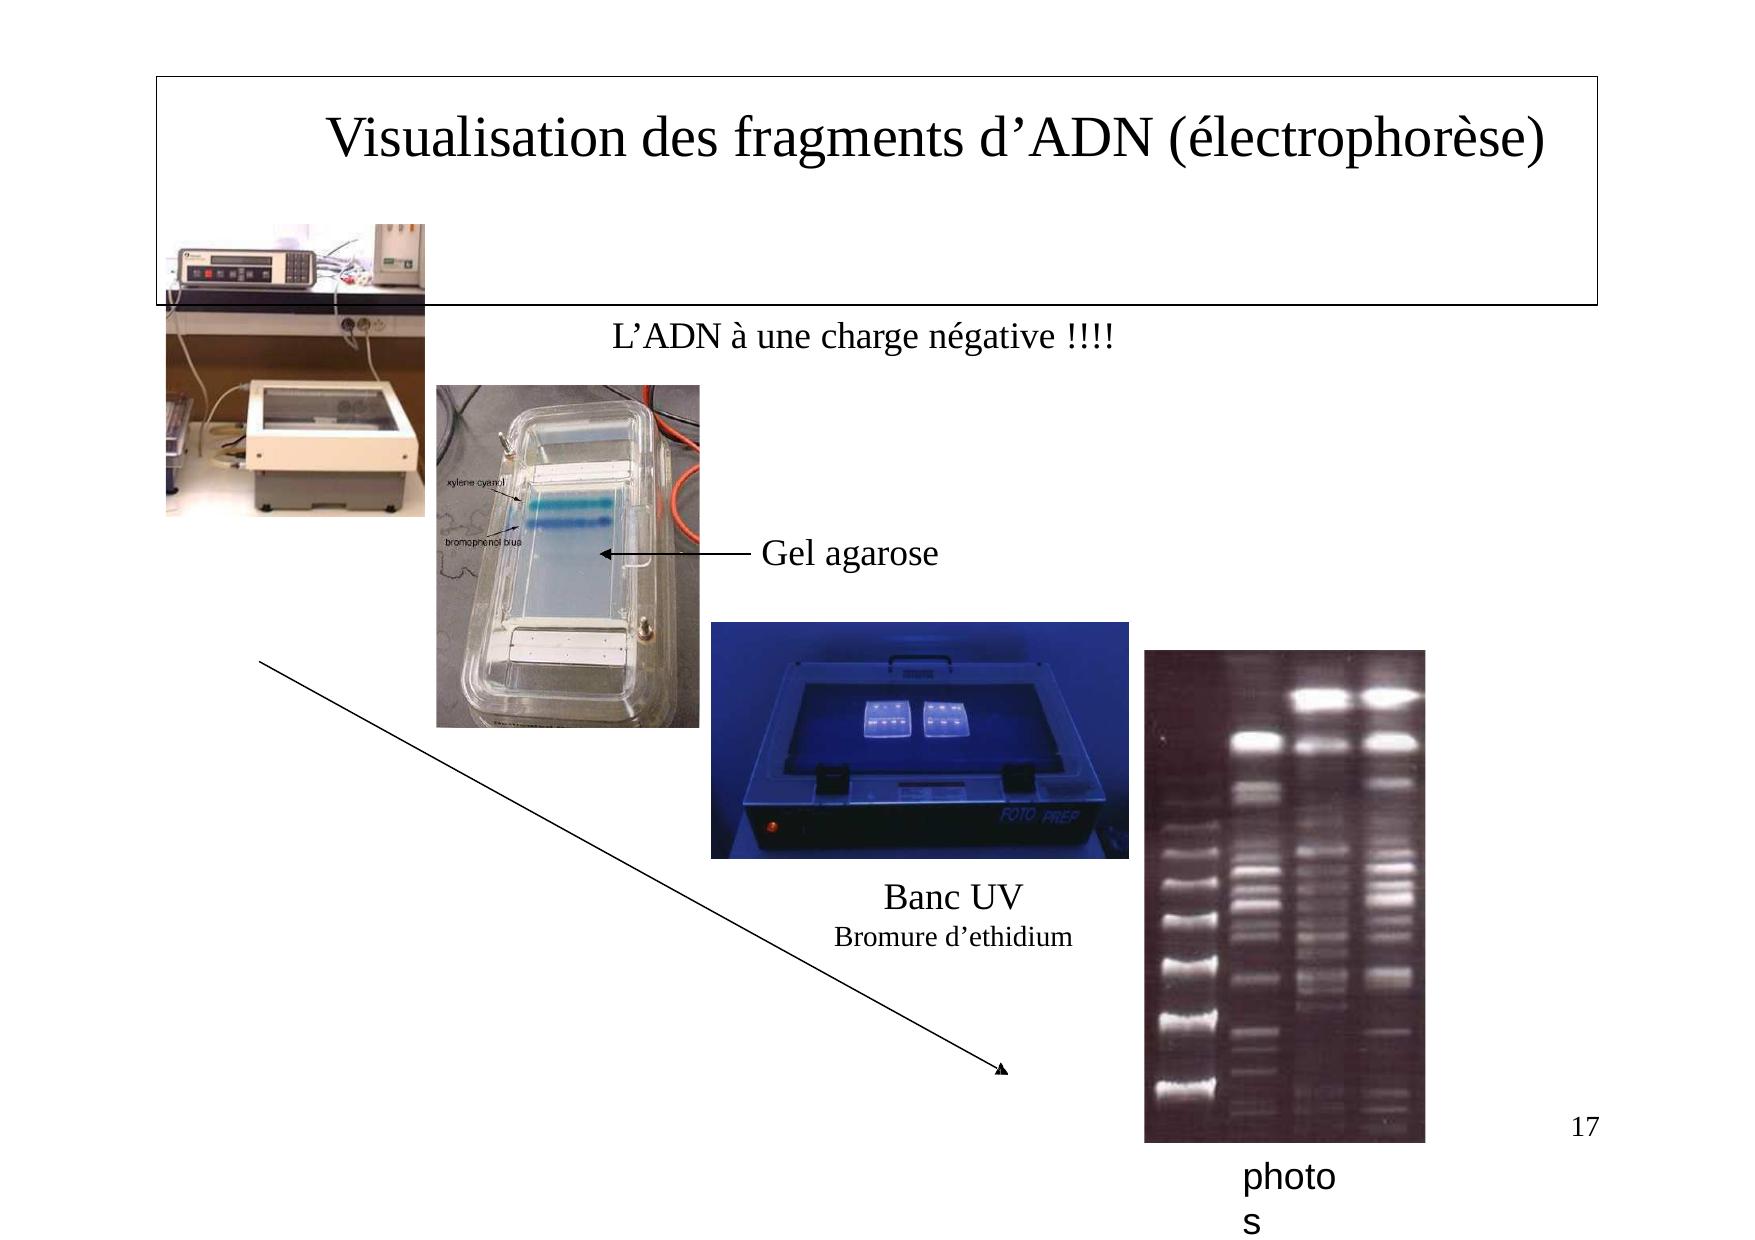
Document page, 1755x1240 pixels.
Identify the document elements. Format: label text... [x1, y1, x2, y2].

text_box Banc UV Bromure d’ethidium [833, 869, 1075, 952]
text_box [994, 1062, 1009, 1075]
text_box 17 [1568, 1104, 1603, 1142]
text_box photos [1240, 1149, 1351, 1240]
text_box [598, 547, 612, 559]
text_box L’ADN à une charge négative !!!! [609, 308, 1119, 356]
text_box [165, 306, 425, 517]
text_box [258, 661, 994, 1068]
text_box Gel agarose [759, 525, 940, 573]
text_box [1144, 650, 1426, 1143]
text_box [436, 385, 700, 729]
text_box [711, 622, 1129, 859]
title Visualisation des fragments d’ADN (électrophorèse) [156, 76, 1598, 306]
